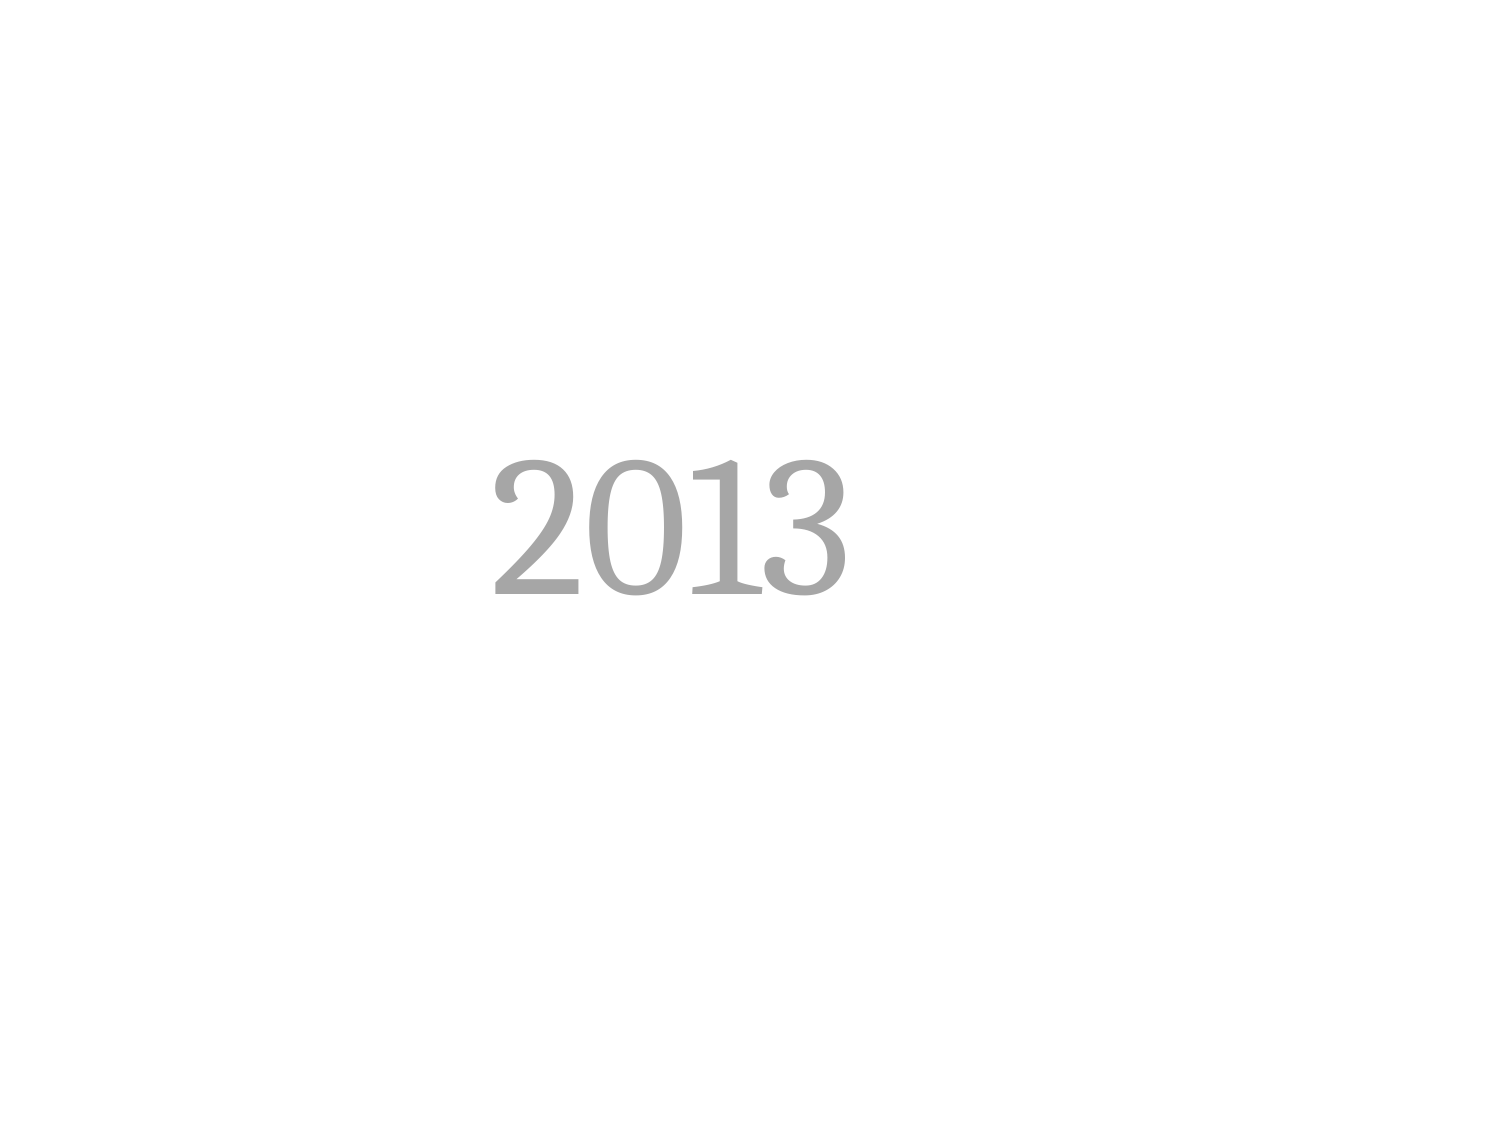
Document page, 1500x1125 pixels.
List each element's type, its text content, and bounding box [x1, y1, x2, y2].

list 2013 [475, 387, 1388, 650]
